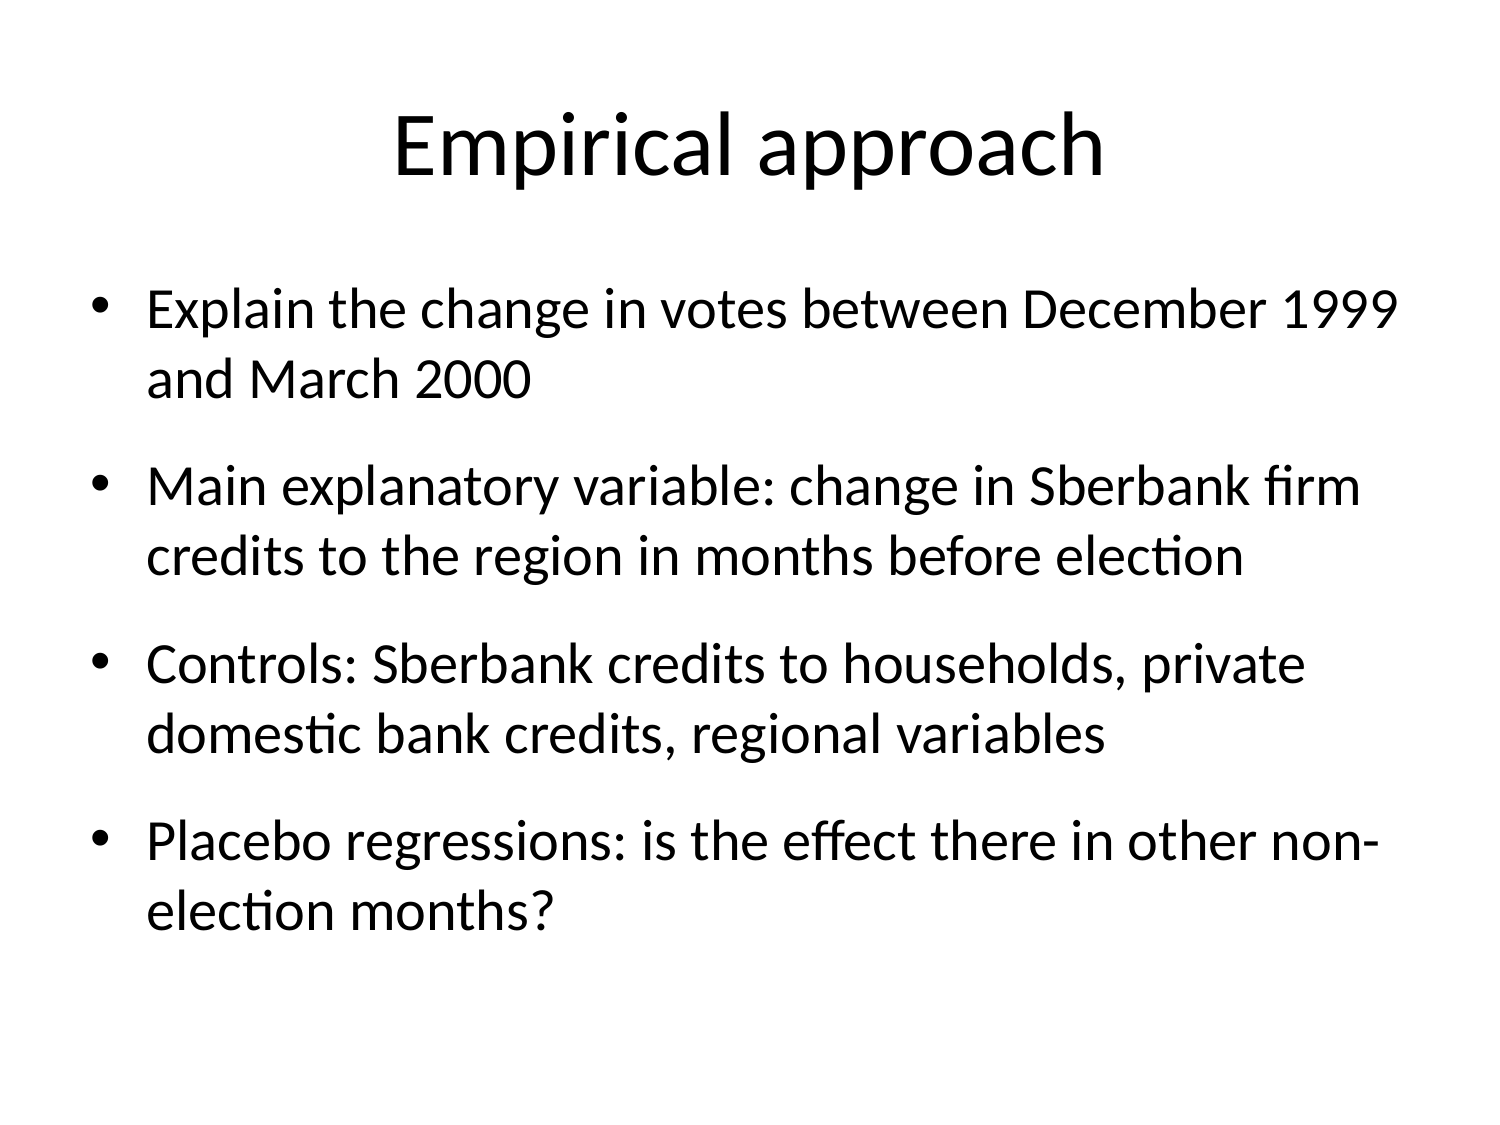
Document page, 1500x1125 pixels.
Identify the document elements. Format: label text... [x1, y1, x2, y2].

title Empirical approach [75, 45, 1425, 233]
list Explain the change in votes between December 1999 and March 2000 Main explanatory variable: change in Sberbank firm credits to the region in months before election Controls: Sberbank credits to households, private domestic bank credits, regional variables Placebo regressions: is the effect there in other non-election months? [75, 262, 1425, 1005]
